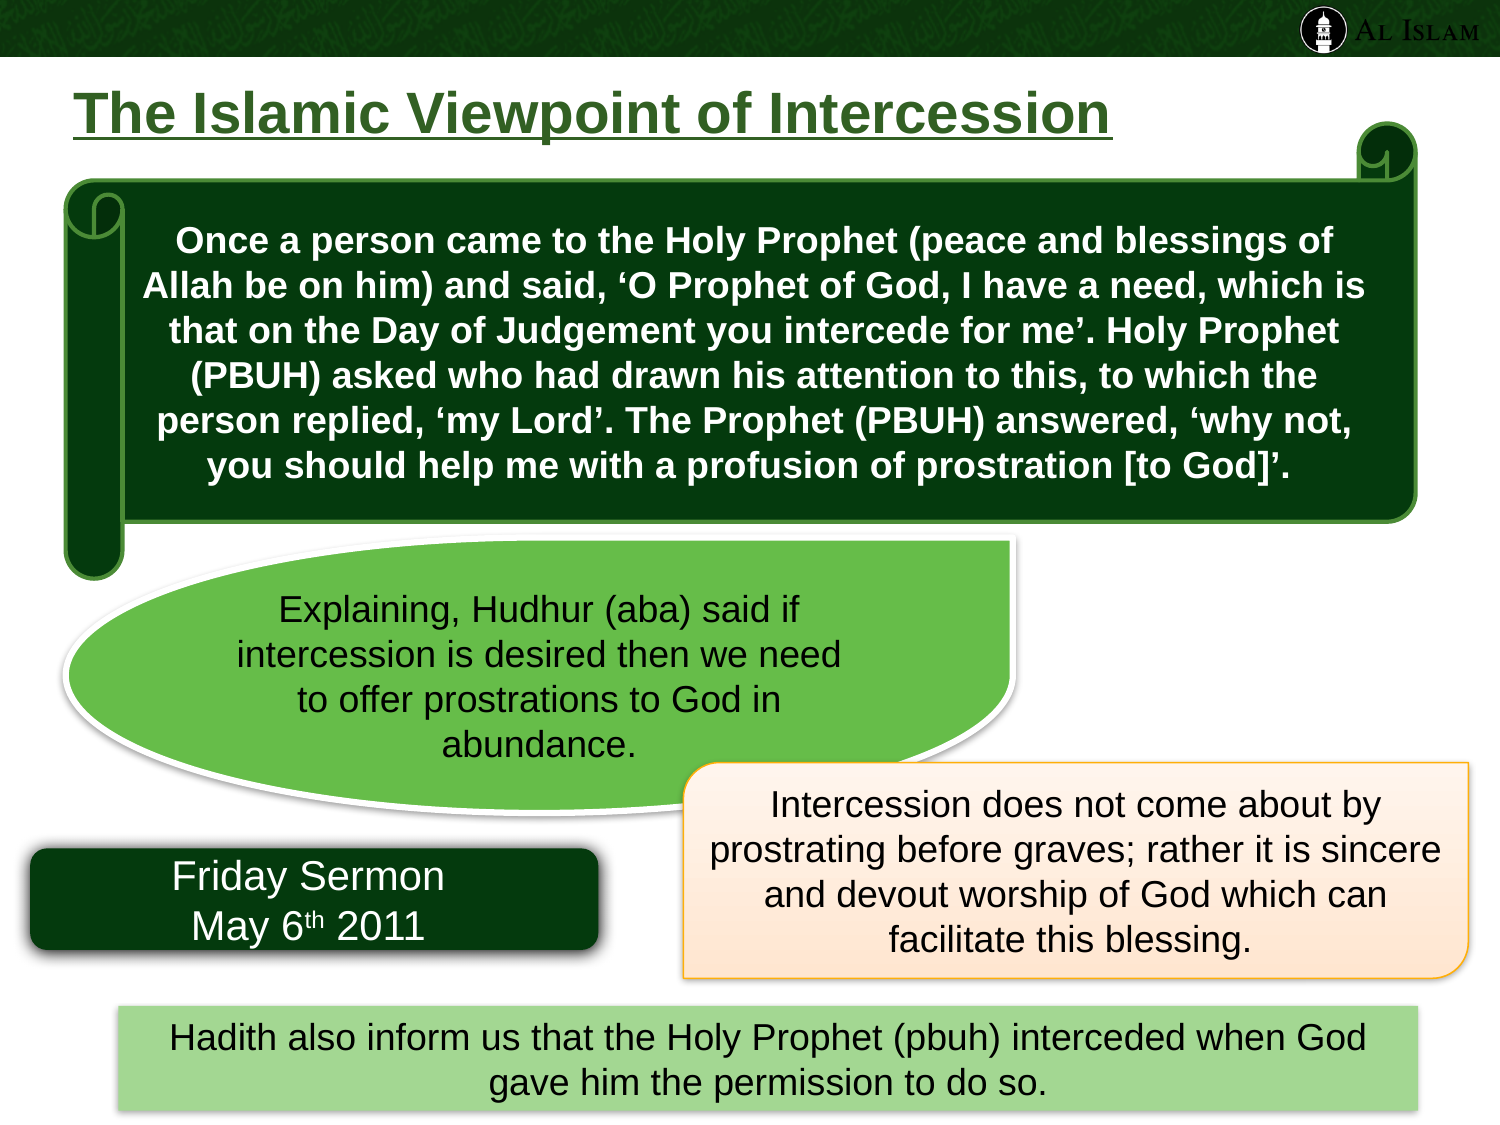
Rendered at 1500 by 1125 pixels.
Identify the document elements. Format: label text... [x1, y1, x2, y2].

text_box Once a person came to the Holy Prophet (peace and blessings of Allah be on him) and said, ‘O Prophet of God, I have a need, which is that on the Day of Judgement you intercede for me’. Holy Prophet (PBUH) asked who had drawn his attention to this, to which the person replied, ‘my Lord’. The Prophet (PBUH) answered, ‘why not, you should help me with a profusion of prostration [to God]’. [63, 121, 1418, 581]
text_box Hadith also inform us that the Holy Prophet (pbuh) interceded when God gave him the permission to do so. [118, 1005, 1419, 1111]
picture [0, 0, 1500, 57]
text_box Intercession does not come about by prostrating before graves; rather it is sincere and devout worship of God which can facilitate this blessing. [682, 761, 1470, 980]
text_box Friday Sermon May 6th 2011 [28, 846, 601, 953]
text_box The Islamic Viewpoint of Intercession [58, 67, 1275, 153]
text_box Explaining, Hudhur (aba) said if intercession is desired then we need to offer prostrations to God in abundance. [62, 534, 1016, 817]
